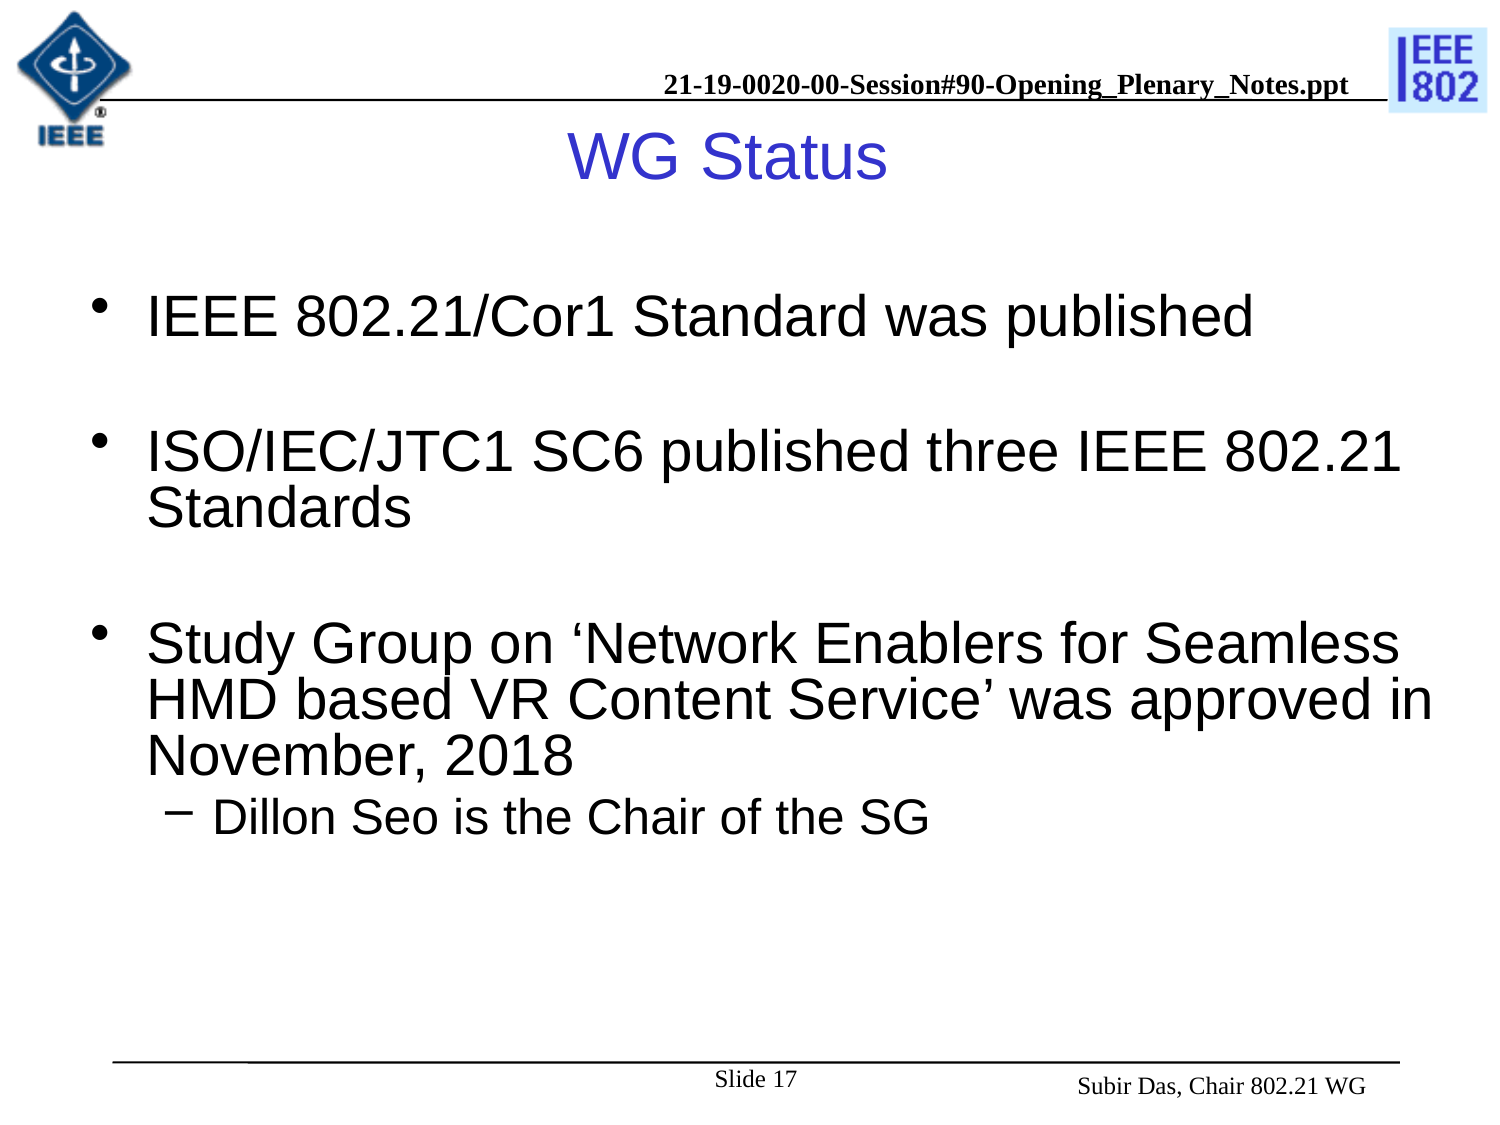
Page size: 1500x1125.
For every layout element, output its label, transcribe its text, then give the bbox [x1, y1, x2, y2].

list IEEE 802.21/Cor1 Standard was published ISO/IEC/JTC1 SC6 published three IEEE 802.21 Standards Study Group on ‘Network Enablers for Seamless HMD based VR Content Service’ was approved in November, 2018 Dillon Seo is the Chair of the SG [74, 212, 1476, 951]
picture [1374, 9, 1499, 138]
slide_number Slide 17 [712, 1061, 800, 1093]
title WG Status [99, 112, 1376, 194]
picture [12, 9, 137, 150]
text_box Subir Das, Chair 802.21 WG [1050, 1062, 1412, 1106]
